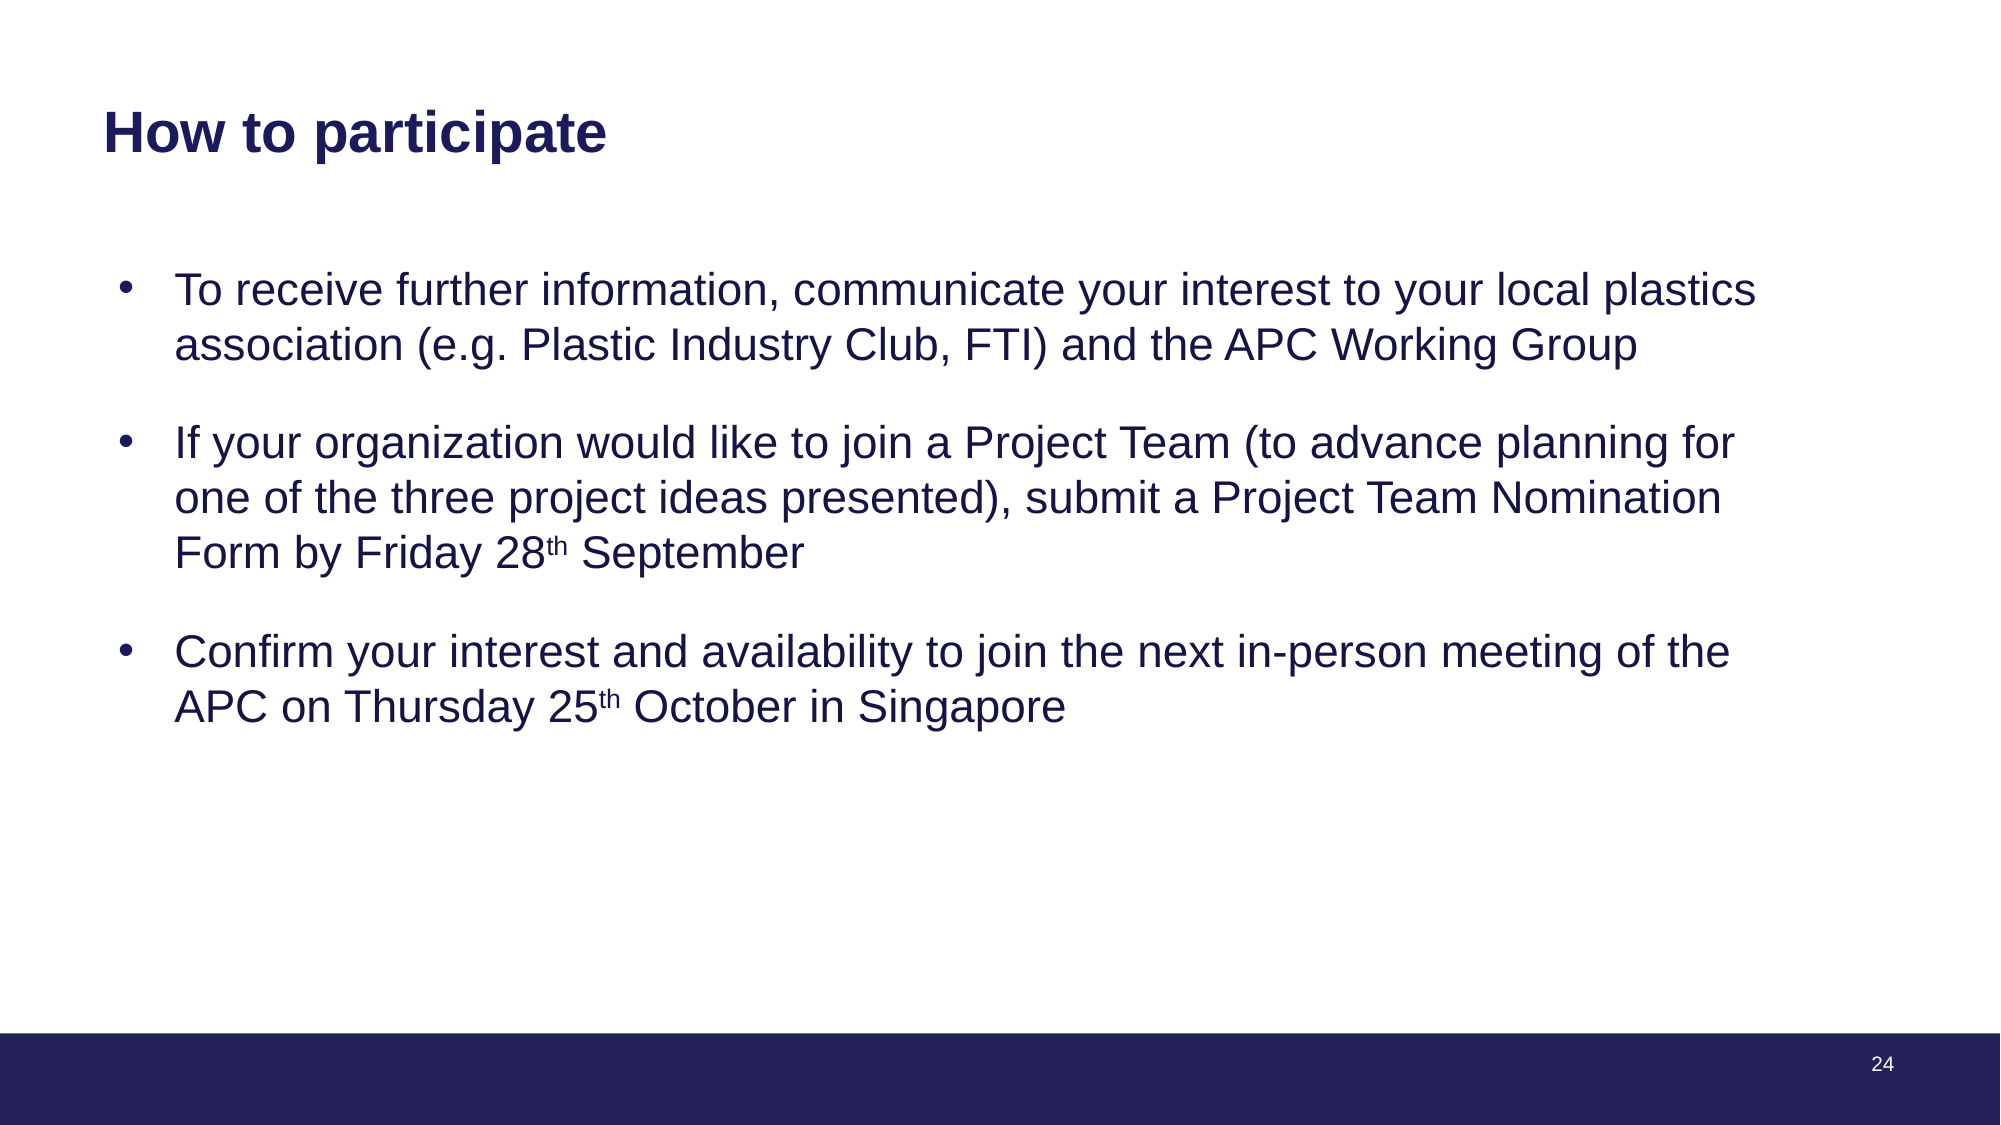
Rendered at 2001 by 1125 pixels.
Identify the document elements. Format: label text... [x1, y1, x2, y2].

title How to participate [103, 102, 1897, 166]
text_box To receive further information, communicate your interest to your local plastics association (e.g. Plastic Industry Club, FTI) and the APC Working Group If your organization would like to join a Project Team (to advance planning for one of the three project ideas presented), submit a Project Team Nomination Form by Friday 28th September Confirm your interest and availability to join the next in-person meeting of the APC on Thursday 25th October in Singapore [103, 251, 1802, 925]
